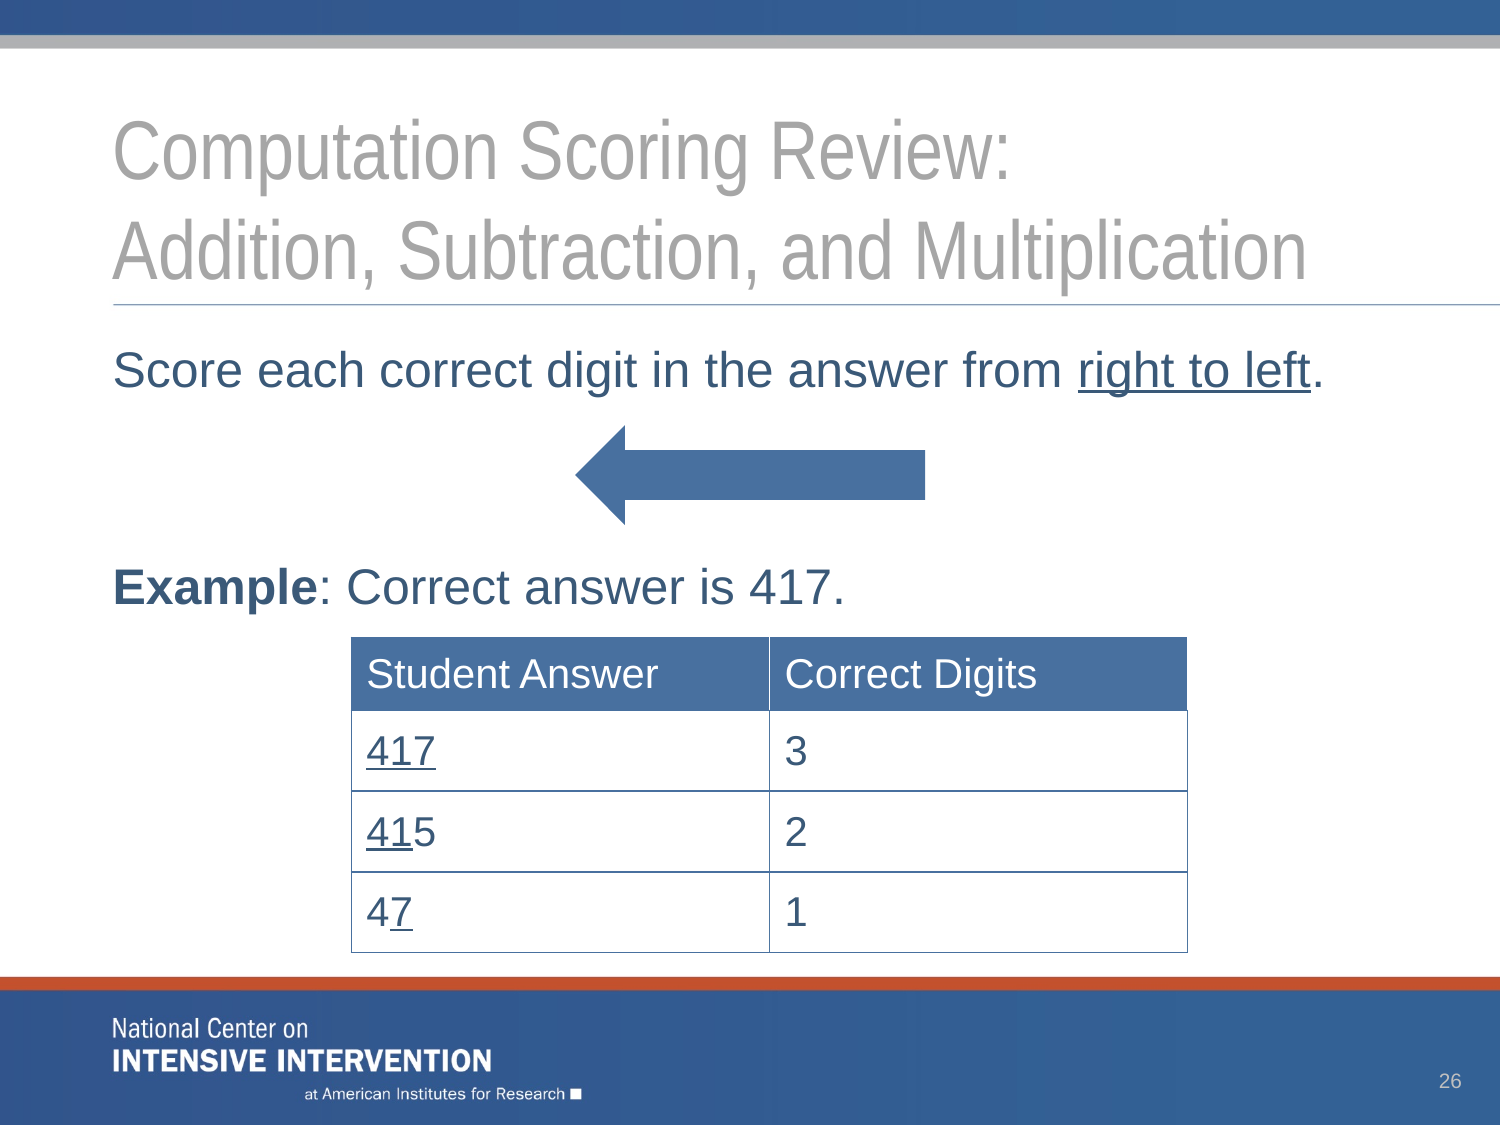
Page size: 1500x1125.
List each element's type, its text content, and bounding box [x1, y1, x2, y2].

table_header Student Answer [352, 638, 769, 710]
title Computation Scoring Review: Addition, Subtraction, and Multiplication [112, 51, 1463, 297]
table_cell 415 [352, 792, 769, 871]
table_cell 2 [770, 792, 1187, 871]
table_cell 417 [352, 711, 769, 790]
picture [0, 0, 1500, 1125]
text_box [572, 423, 928, 527]
slide_number 26 [1436, 1067, 1462, 1093]
table_cell 3 [770, 711, 1187, 790]
table_header Correct Digits [770, 638, 1187, 710]
table_cell 47 [352, 873, 769, 952]
table_cell 1 [770, 873, 1187, 952]
list Score each correct digit in the answer from right to left. Example: Correct answer is 417. [112, 336, 1463, 950]
